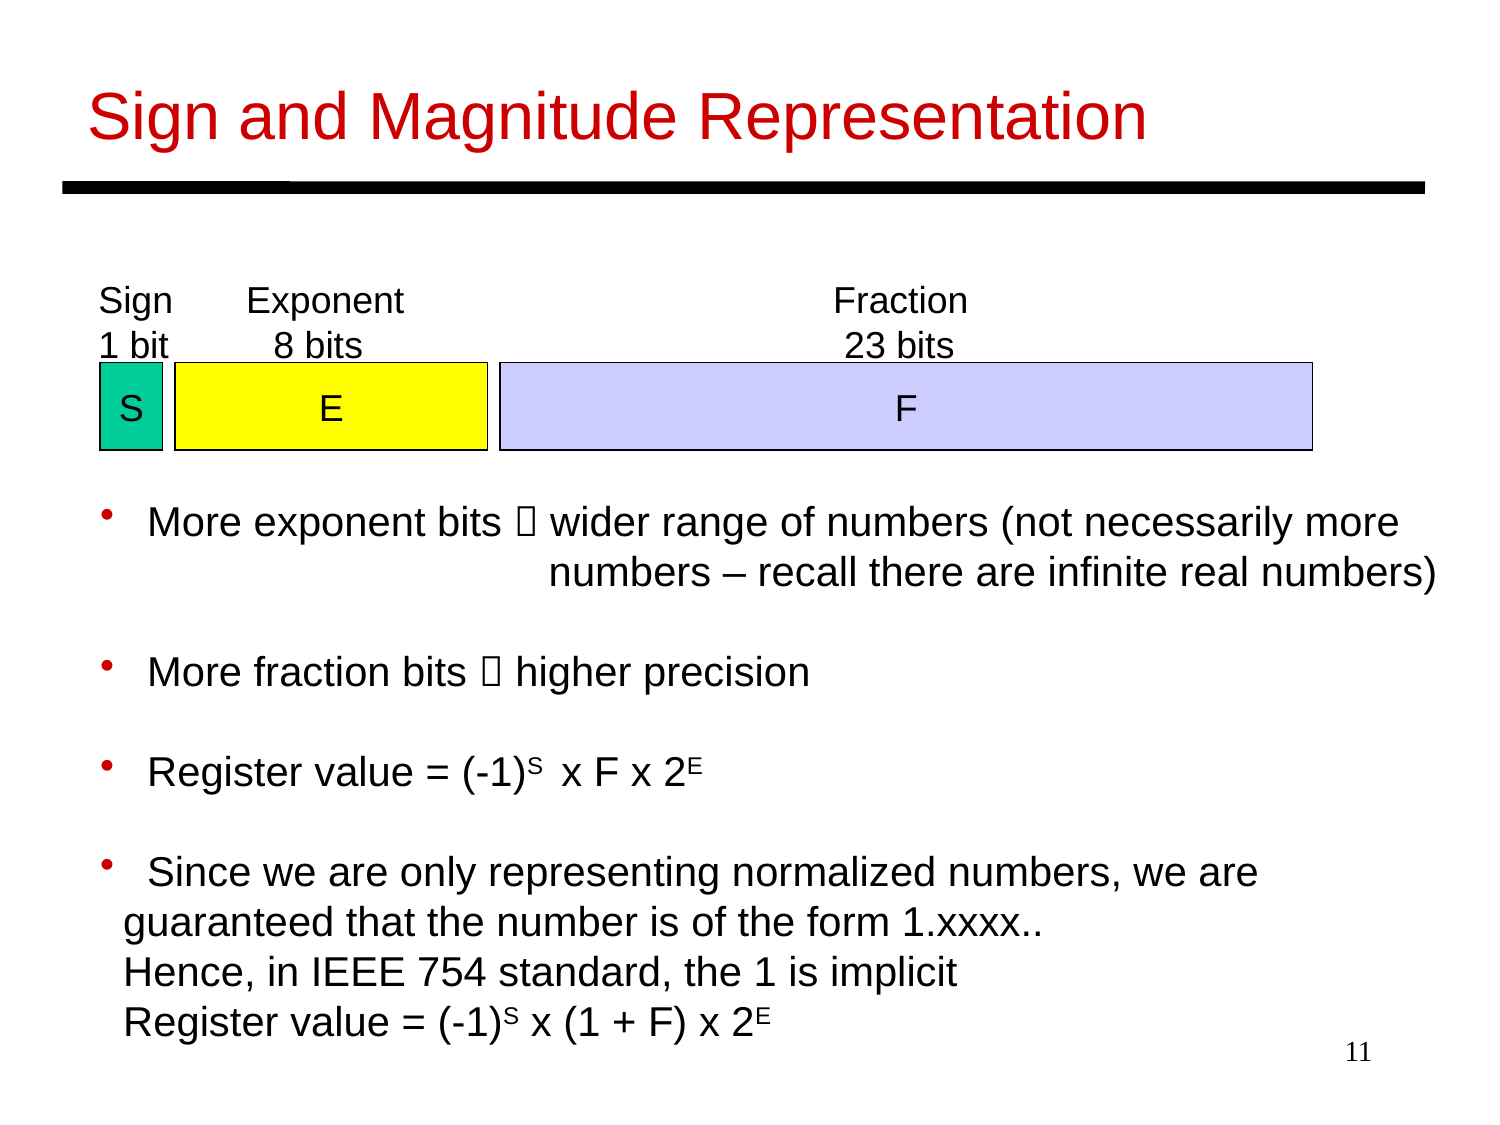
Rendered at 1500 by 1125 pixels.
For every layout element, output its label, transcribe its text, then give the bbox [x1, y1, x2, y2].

slide_number 11 [1074, 1053, 1388, 1100]
text_box S [99, 362, 163, 450]
text_box E [174, 362, 488, 450]
text_box F [499, 362, 1313, 450]
text_box Sign and Magnitude Representation [72, 65, 1165, 160]
text_box More exponent bits  wider range of numbers (not necessarily more numbers – recall there are infinite real numbers) More fraction bits  higher precision Register value = (-1)S x F x 2E Since we are only representing normalized numbers, we are guaranteed that the number is of the form 1.xxxx.. Hence, in IEEE 754 standard, the 1 is implicit Register value = (-1)S x (1 + F) x 2E [85, 487, 1453, 1053]
text_box Sign Exponent Fraction 1 bit 8 bits 23 bits [83, 268, 986, 374]
